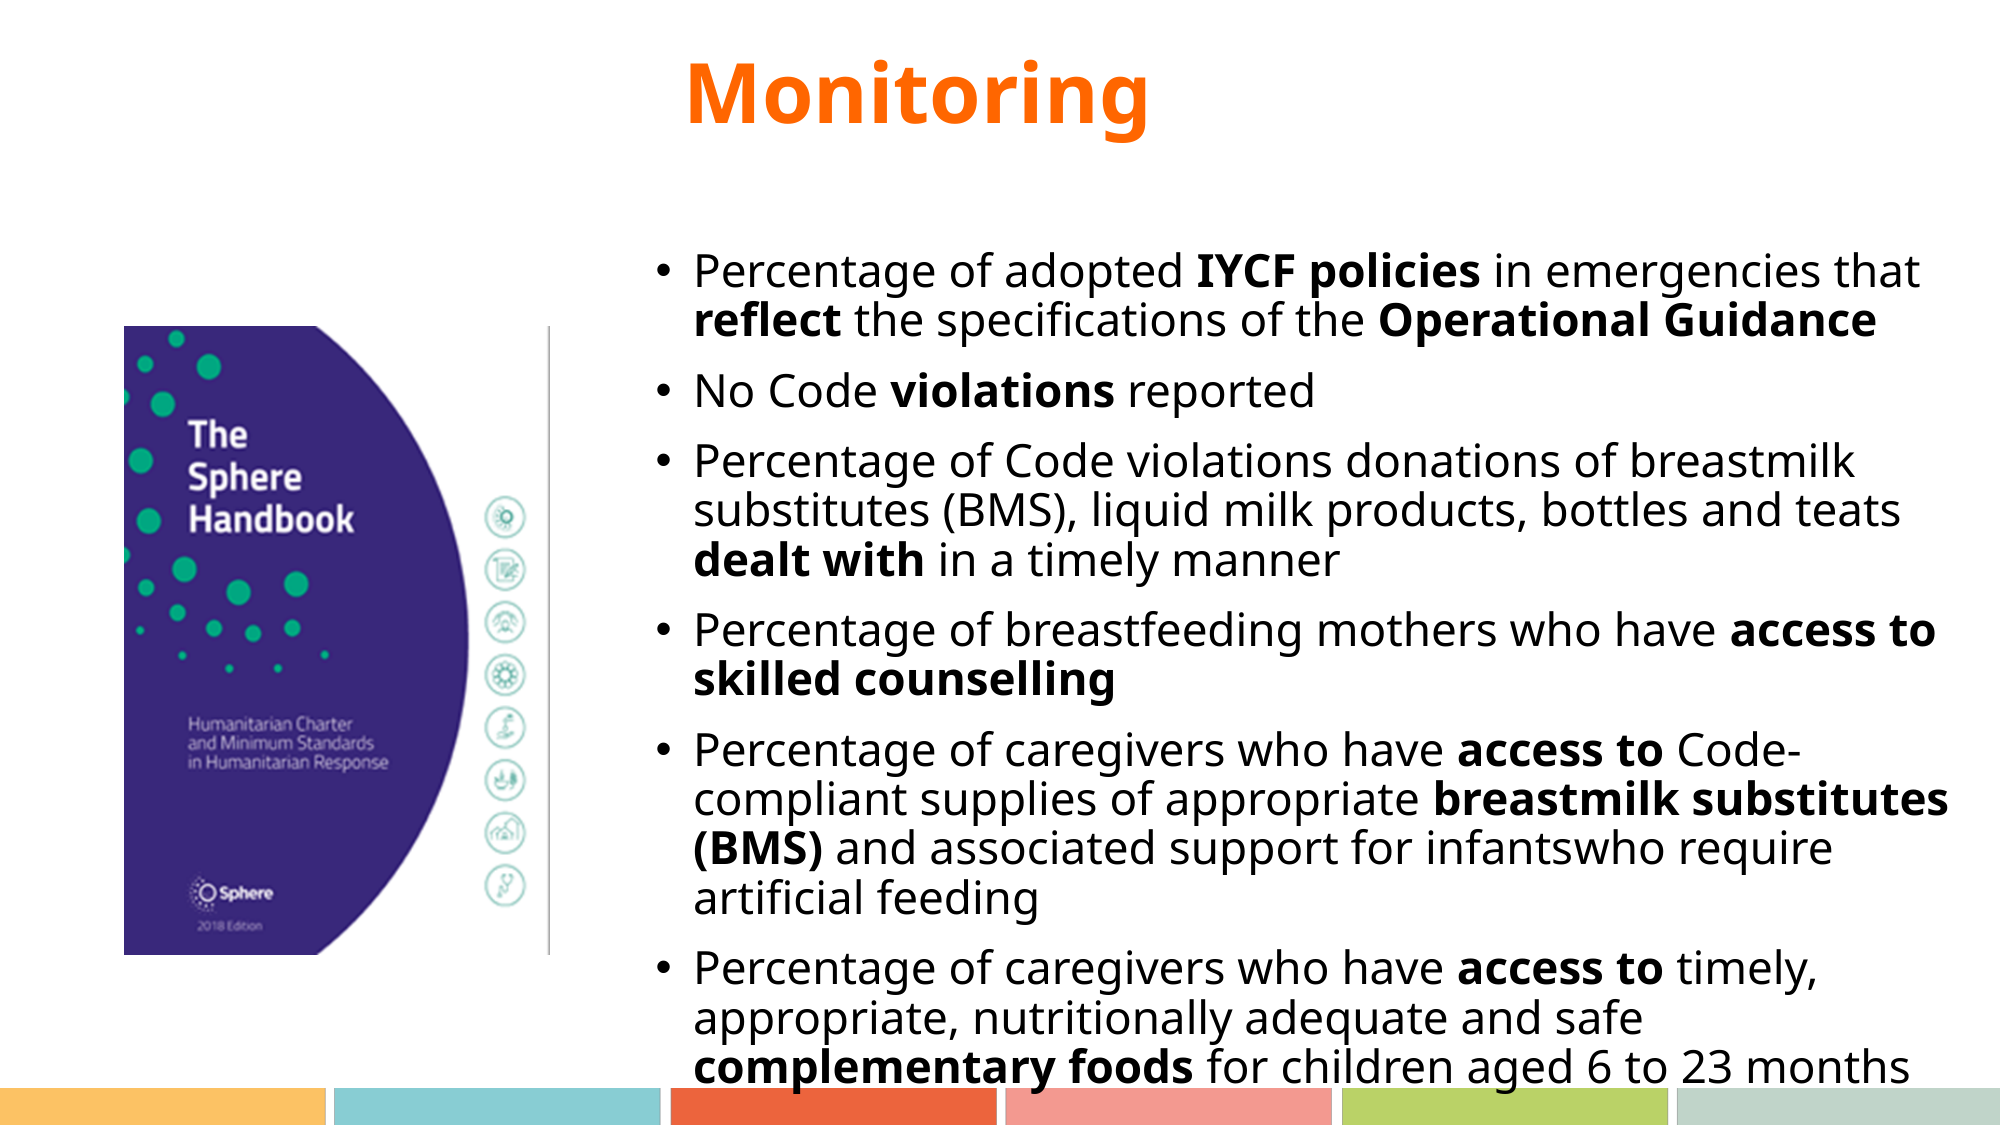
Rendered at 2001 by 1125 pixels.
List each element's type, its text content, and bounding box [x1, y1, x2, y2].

title Monitoring [291, 43, 1567, 170]
list Percentage of adopted IYCF policies in emergencies that reflect the specifications of the Operational Guidance No Code violations reported Percentage of Code violations donations of breastmilk substitutes (BMS), liquid milk products, bottles and teats dealt with in a timely manner Percentage of breastfeeding mothers who have access to skilled counselling Percentage of caregivers who have access to Code-compliant supplies of appropriate breastmilk substitutes (BMS) and associated support for infantswho require artificial feeding Percentage of caregivers who have access to timely, appropriate, nutritionally adequate and safe complementary foods for children aged 6 to 23 months [640, 240, 1966, 955]
picture [124, 326, 550, 955]
